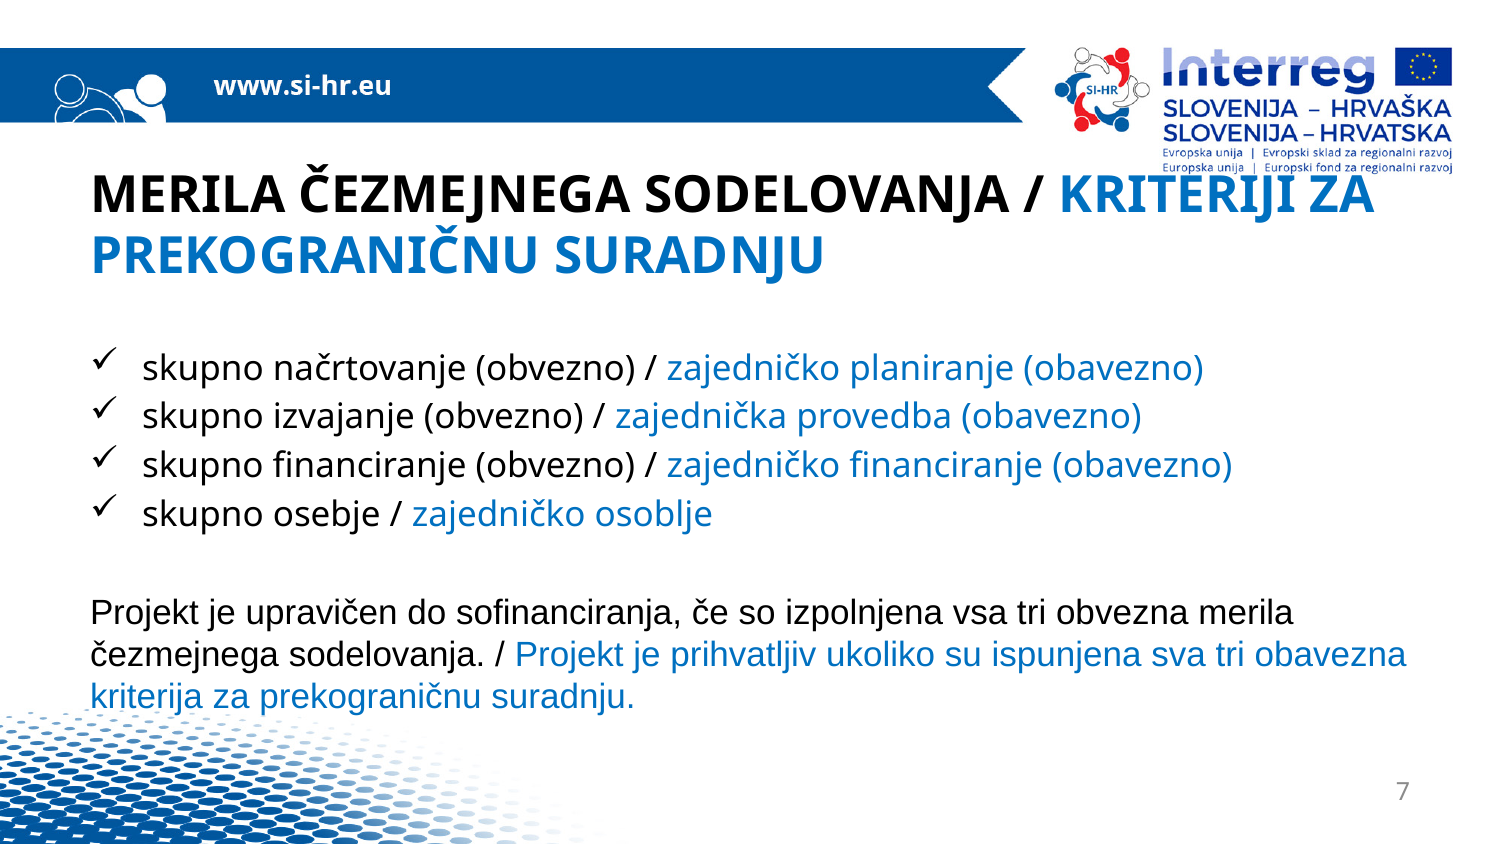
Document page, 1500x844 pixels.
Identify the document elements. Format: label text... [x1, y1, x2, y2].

slide_number 7 [1074, 770, 1425, 816]
list skupno načrtovanje (obvezno) / zajedničko planiranje (obavezno) skupno izvajanje (obvezno) / zajednička provedba (obavezno) skupno financiranje (obvezno) / zajedničko financiranje (obavezno) skupno osebje / zajedničko osoblje Projekt je upravičen do sofinanciranja, če so izpolnjena vsa tri obvezna merila čezmejnega sodelovanja. / Projekt je prihvatljiv ukoliko su ispunjena sva tri obavezna kriterija za prekograničnu suradnju. [75, 292, 1425, 725]
picture [0, 0, 1500, 844]
title MERILA ČEZMEJNEGA SODELOVANJA / KRITERIJI ZA PREKOGRANIČNU SURADNJU [75, 152, 1425, 292]
